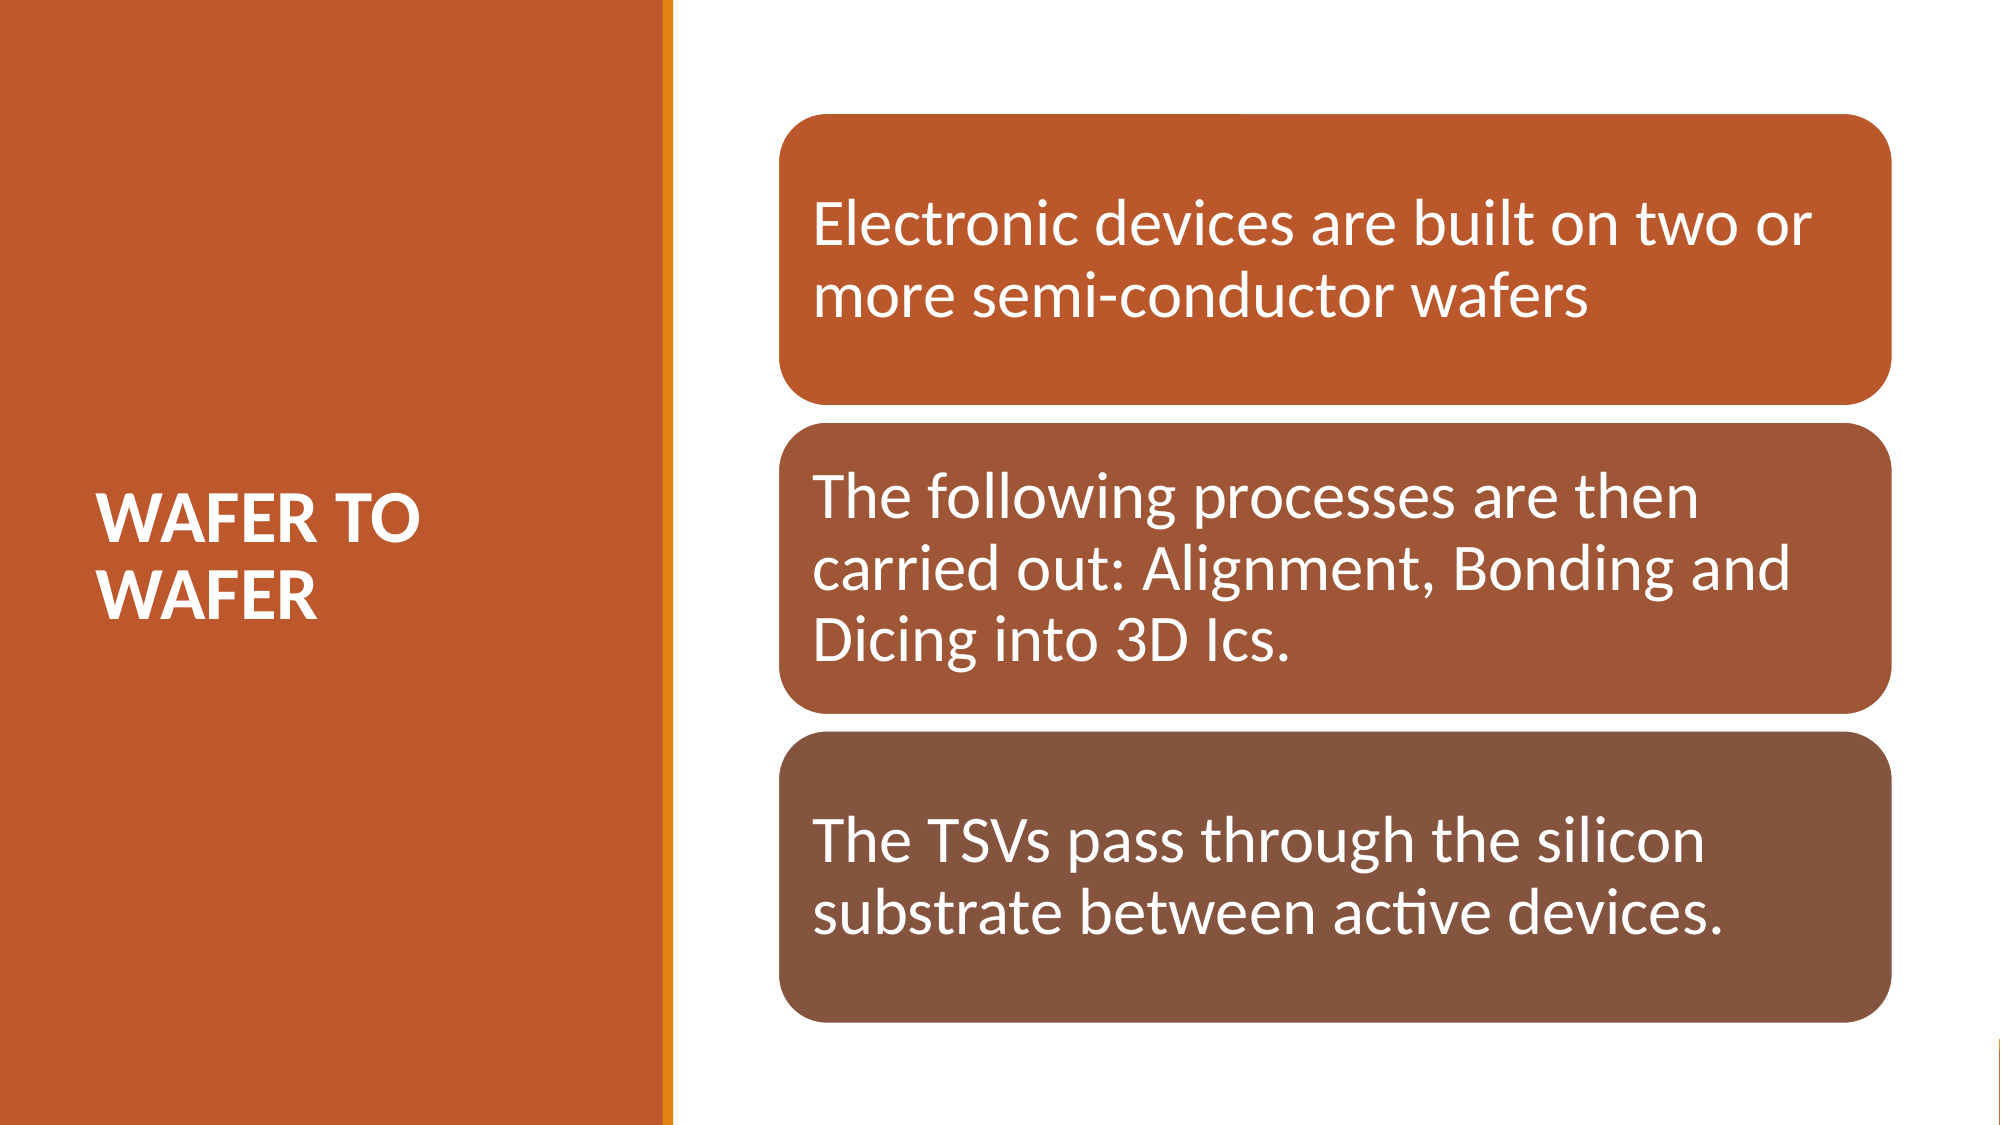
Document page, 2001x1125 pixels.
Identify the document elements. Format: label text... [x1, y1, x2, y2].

text_box [0, 0, 662, 1125]
text_box [674, 0, 2000, 1125]
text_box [777, 112, 1894, 1025]
text_box [662, 0, 674, 1125]
title WAFER TO WAFER [80, 84, 587, 1032]
